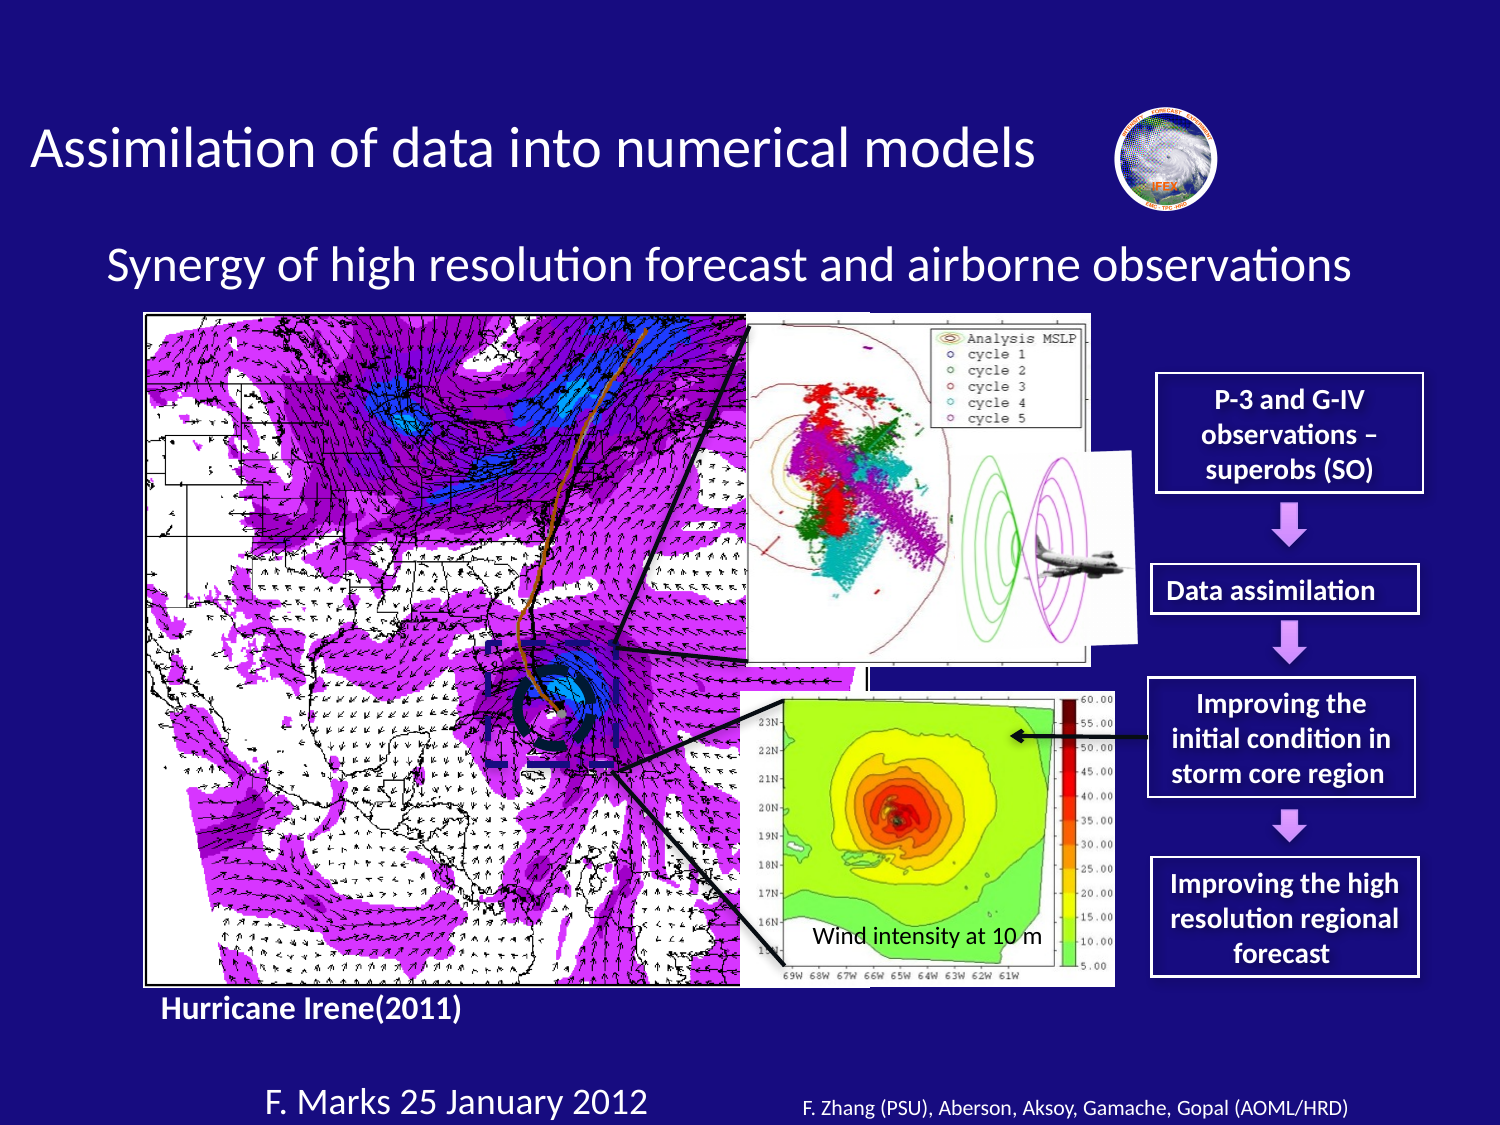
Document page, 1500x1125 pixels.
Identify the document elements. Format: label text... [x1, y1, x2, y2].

text_box [1273, 503, 1306, 546]
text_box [619, 700, 784, 770]
text_box [1273, 621, 1306, 664]
text_box [1273, 810, 1306, 842]
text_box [517, 669, 592, 747]
text_box Assimilation of data into numerical models [0, 0, 1500, 187]
text_box P-3 and G-IV observations – superobs (SO) [1156, 372, 1424, 493]
picture [1112, 106, 1218, 212]
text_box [615, 647, 749, 662]
text_box F. Zhang (PSU), Aberson, Aksoy, Gamache, Gopal (AOML/HRD) [792, 1087, 1361, 1125]
picture [143, 312, 1137, 988]
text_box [613, 325, 750, 645]
footer F. Marks 25 January 2012 [250, 1069, 726, 1107]
text_box Data assimilation [1151, 563, 1419, 614]
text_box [611, 770, 785, 967]
text_box Hurricane Irene(2011) [146, 996, 490, 1034]
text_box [1009, 735, 1149, 739]
text_box Improving the high resolution regional forecast [1151, 857, 1419, 977]
text_box Improving the initial condition in storm core region [1148, 677, 1415, 797]
text_box Synergy of high resolution forecast and airborne observations [25, 224, 1479, 299]
